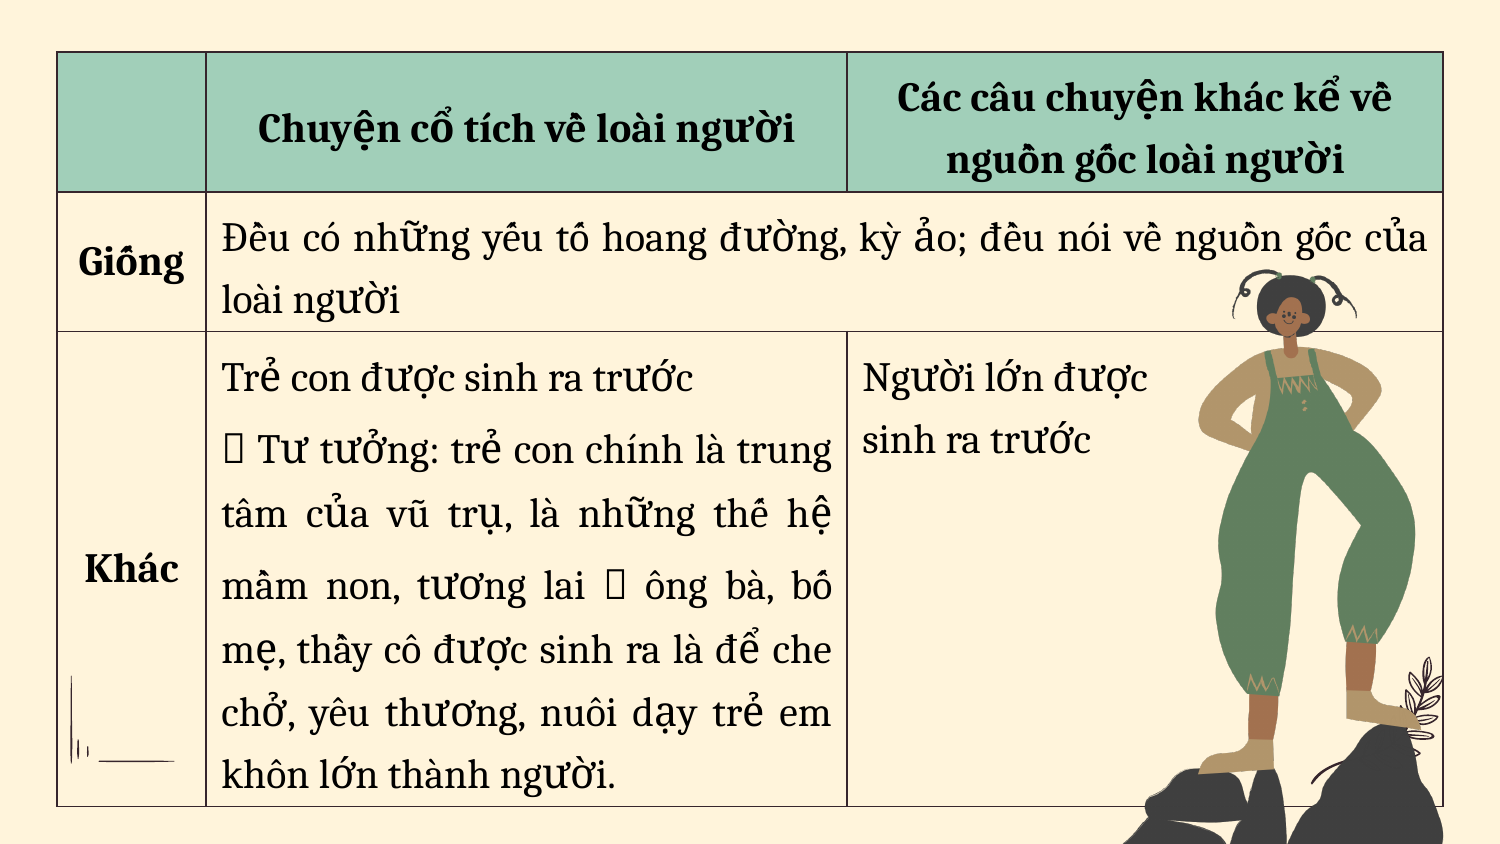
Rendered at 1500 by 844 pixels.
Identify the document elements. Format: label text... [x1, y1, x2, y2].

table_cell Khác [58, 332, 205, 806]
table_header Chuyện cổ tích về loài người [207, 53, 846, 191]
picture [1112, 269, 1444, 844]
table_cell Đều có những yếu tố hoang đường, kỳ ảo; đều nói về nguồn gốc của loài người [207, 193, 1442, 331]
table_header Các câu chuyện khác kể về nguồn gốc loài người [848, 53, 1442, 191]
table_header [58, 53, 205, 191]
table_cell Người lớn được sinh ra trước [848, 332, 1107, 806]
table_cell Giống [58, 193, 205, 331]
table_cell Trẻ con được sinh ra trước  Tư tưởng: trẻ con chính là trung tâm của vũ trụ, là những thế hệ mầm non, tương lai  ông bà, bố mẹ, thầy cô được sinh ra là để che chở, yêu thương, nuôi dạy trẻ em khôn lớn thành người. [207, 332, 846, 806]
